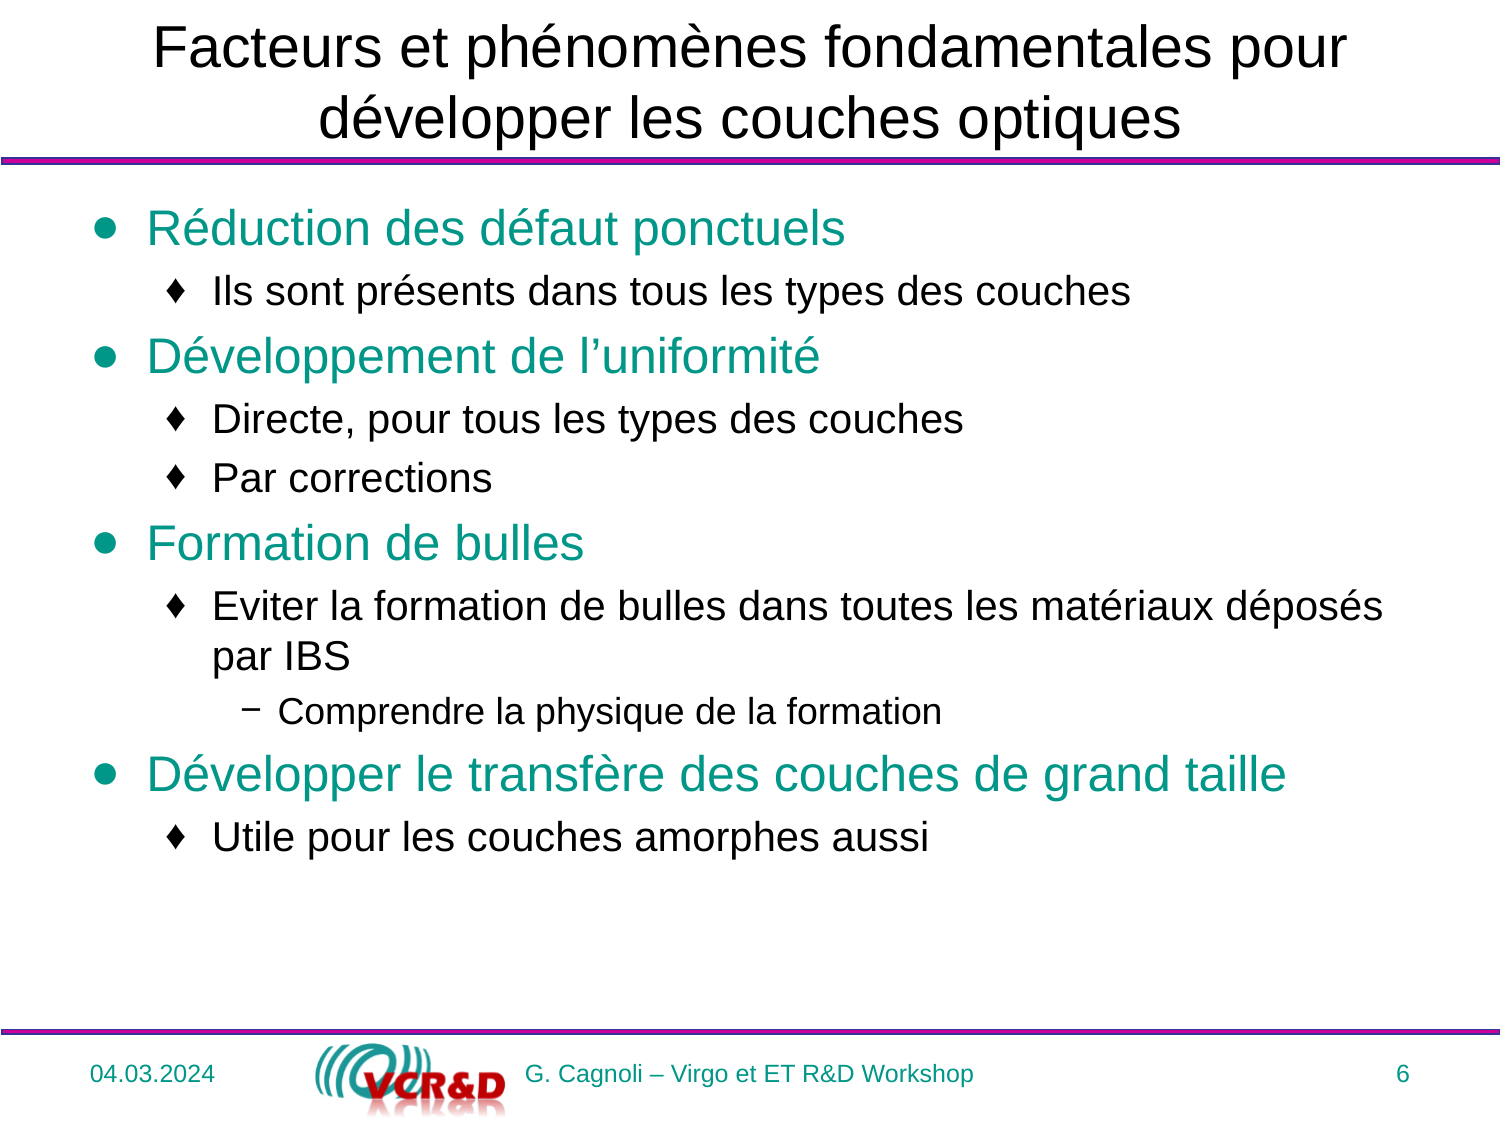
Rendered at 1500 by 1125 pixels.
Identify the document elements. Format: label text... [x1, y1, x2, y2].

footer G. Cagnoli – Virgo et ET R&D Workshop [442, 1042, 1058, 1103]
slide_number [75, 1042, 256, 1103]
slide_number 6 [1257, 1042, 1425, 1103]
list Réduction des défaut ponctuels Ils sont présents dans tous les types des couches Développement de l’uniformité Directe, pour tous les types des couches Par corrections Formation de bulles Eviter la formation de bulles dans toutes les matériaux déposés par IBS Comprendre la physique de la formation Développer le transfère des couches de grand taille Utile pour les couches amorphes aussi [75, 188, 1425, 1005]
title Facteurs et phénomènes fondamentales pour développer les couches optiques [1, 0, 1500, 158]
picture [314, 1043, 506, 1121]
